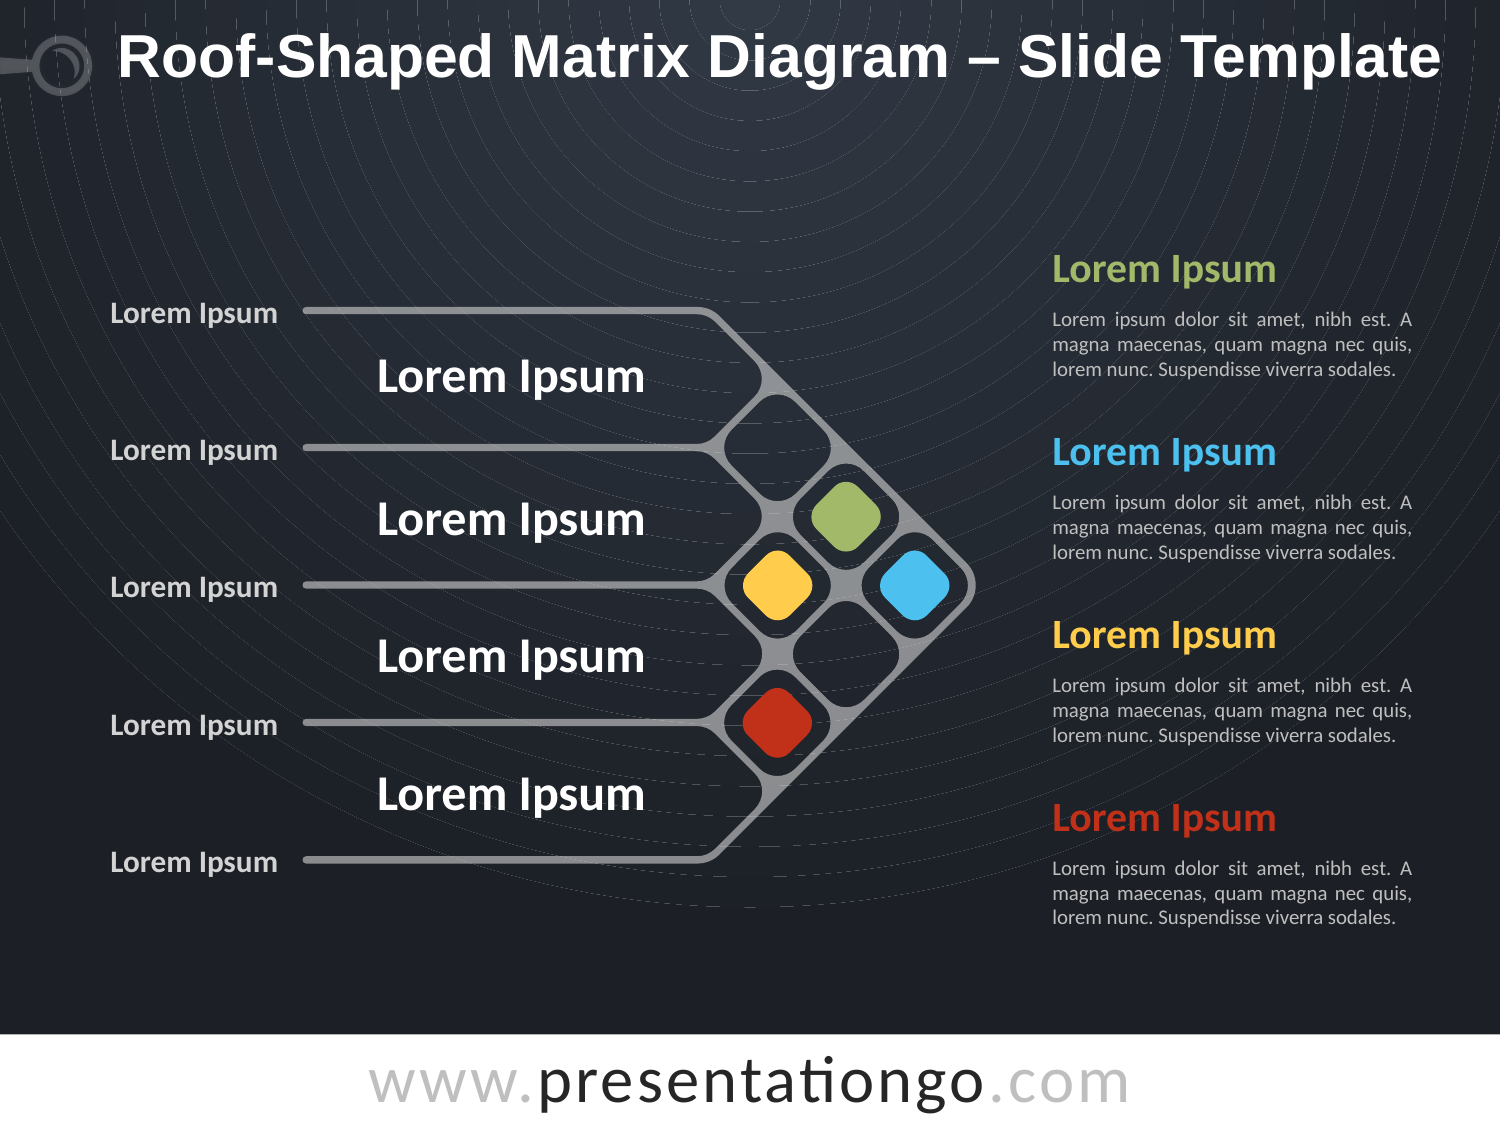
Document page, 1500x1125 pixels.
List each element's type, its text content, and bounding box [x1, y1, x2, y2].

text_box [1052, 232, 1413, 389]
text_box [1052, 415, 1413, 572]
text_box [811, 481, 881, 552]
text_box Lorem Ipsum [325, 334, 699, 410]
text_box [1052, 598, 1413, 755]
text_box [302, 306, 976, 864]
text_box Lorem Ipsum [325, 477, 699, 553]
text_box Lorem Ipsum [47, 422, 279, 475]
text_box Lorem Ipsum [47, 696, 279, 749]
title Roof-Shaped Matrix Diagram – Slide Template [103, 17, 1500, 139]
text_box Lorem Ipsum [47, 833, 279, 886]
text_box Lorem Ipsum [325, 615, 699, 691]
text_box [1052, 781, 1413, 938]
text_box [743, 550, 813, 621]
text_box [880, 550, 950, 621]
text_box Lorem Ipsum [47, 559, 279, 612]
text_box [742, 687, 813, 758]
text_box Lorem Ipsum [47, 284, 279, 337]
text_box Lorem Ipsum [325, 753, 699, 828]
